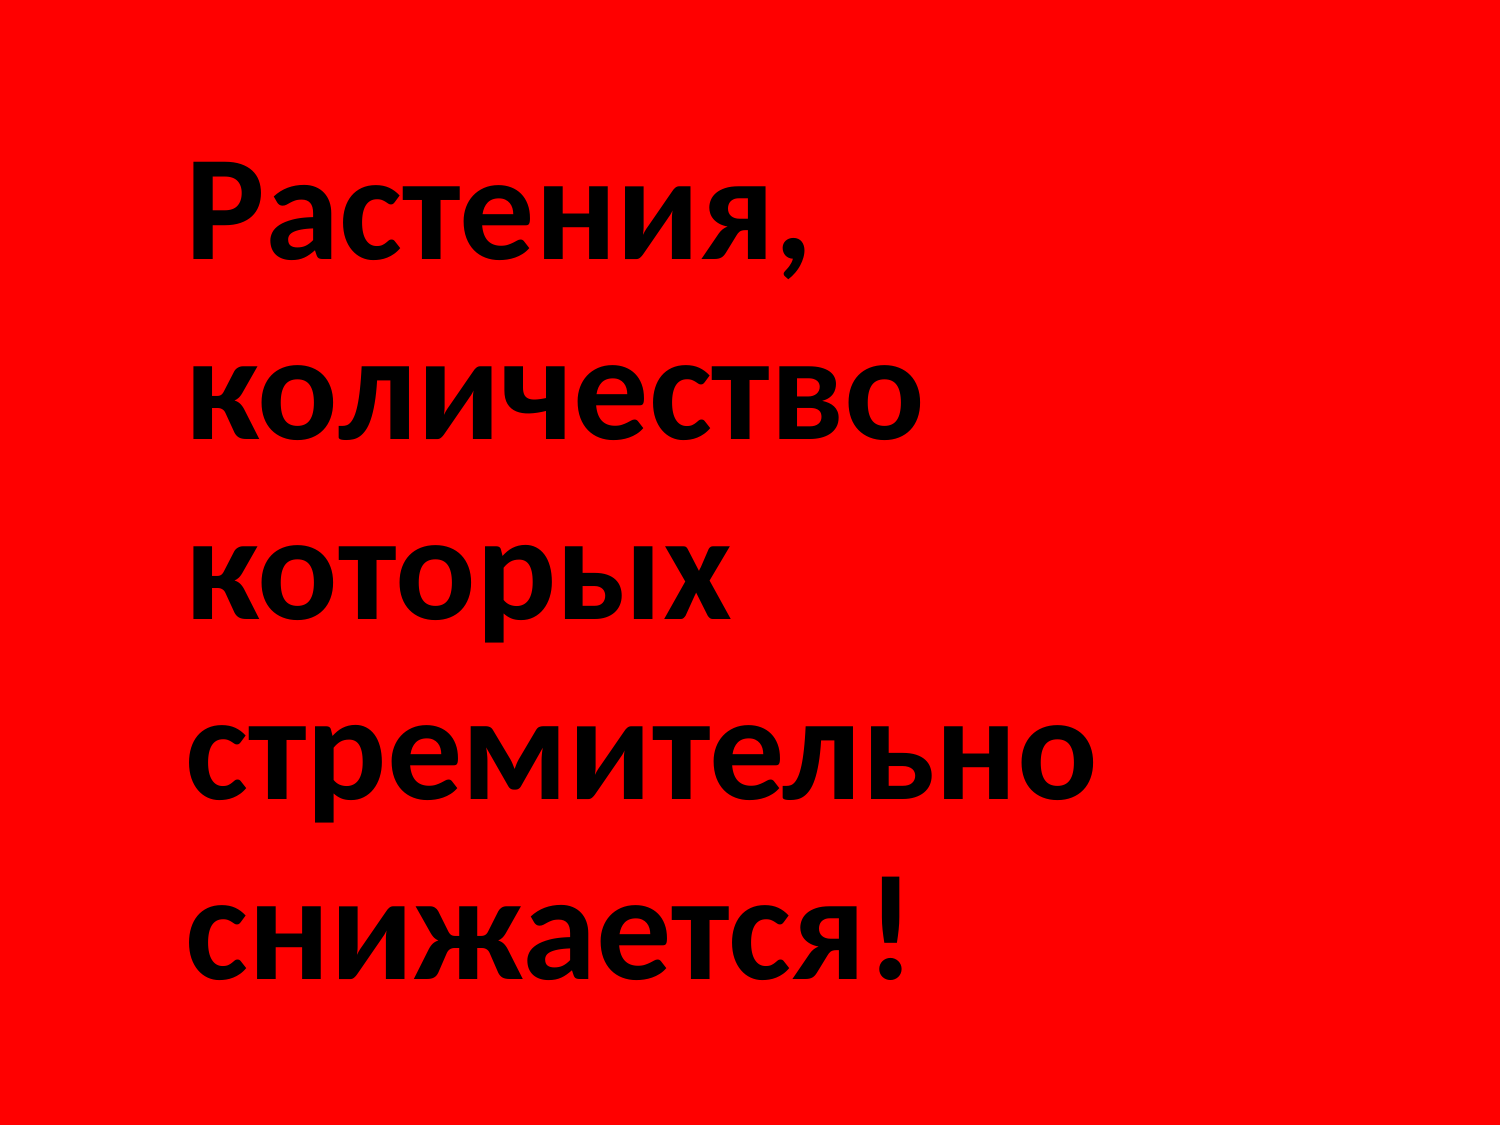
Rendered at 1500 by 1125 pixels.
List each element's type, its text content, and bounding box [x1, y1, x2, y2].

text_box Растения, количество которых стремительно снижается! [171, 101, 1341, 1017]
